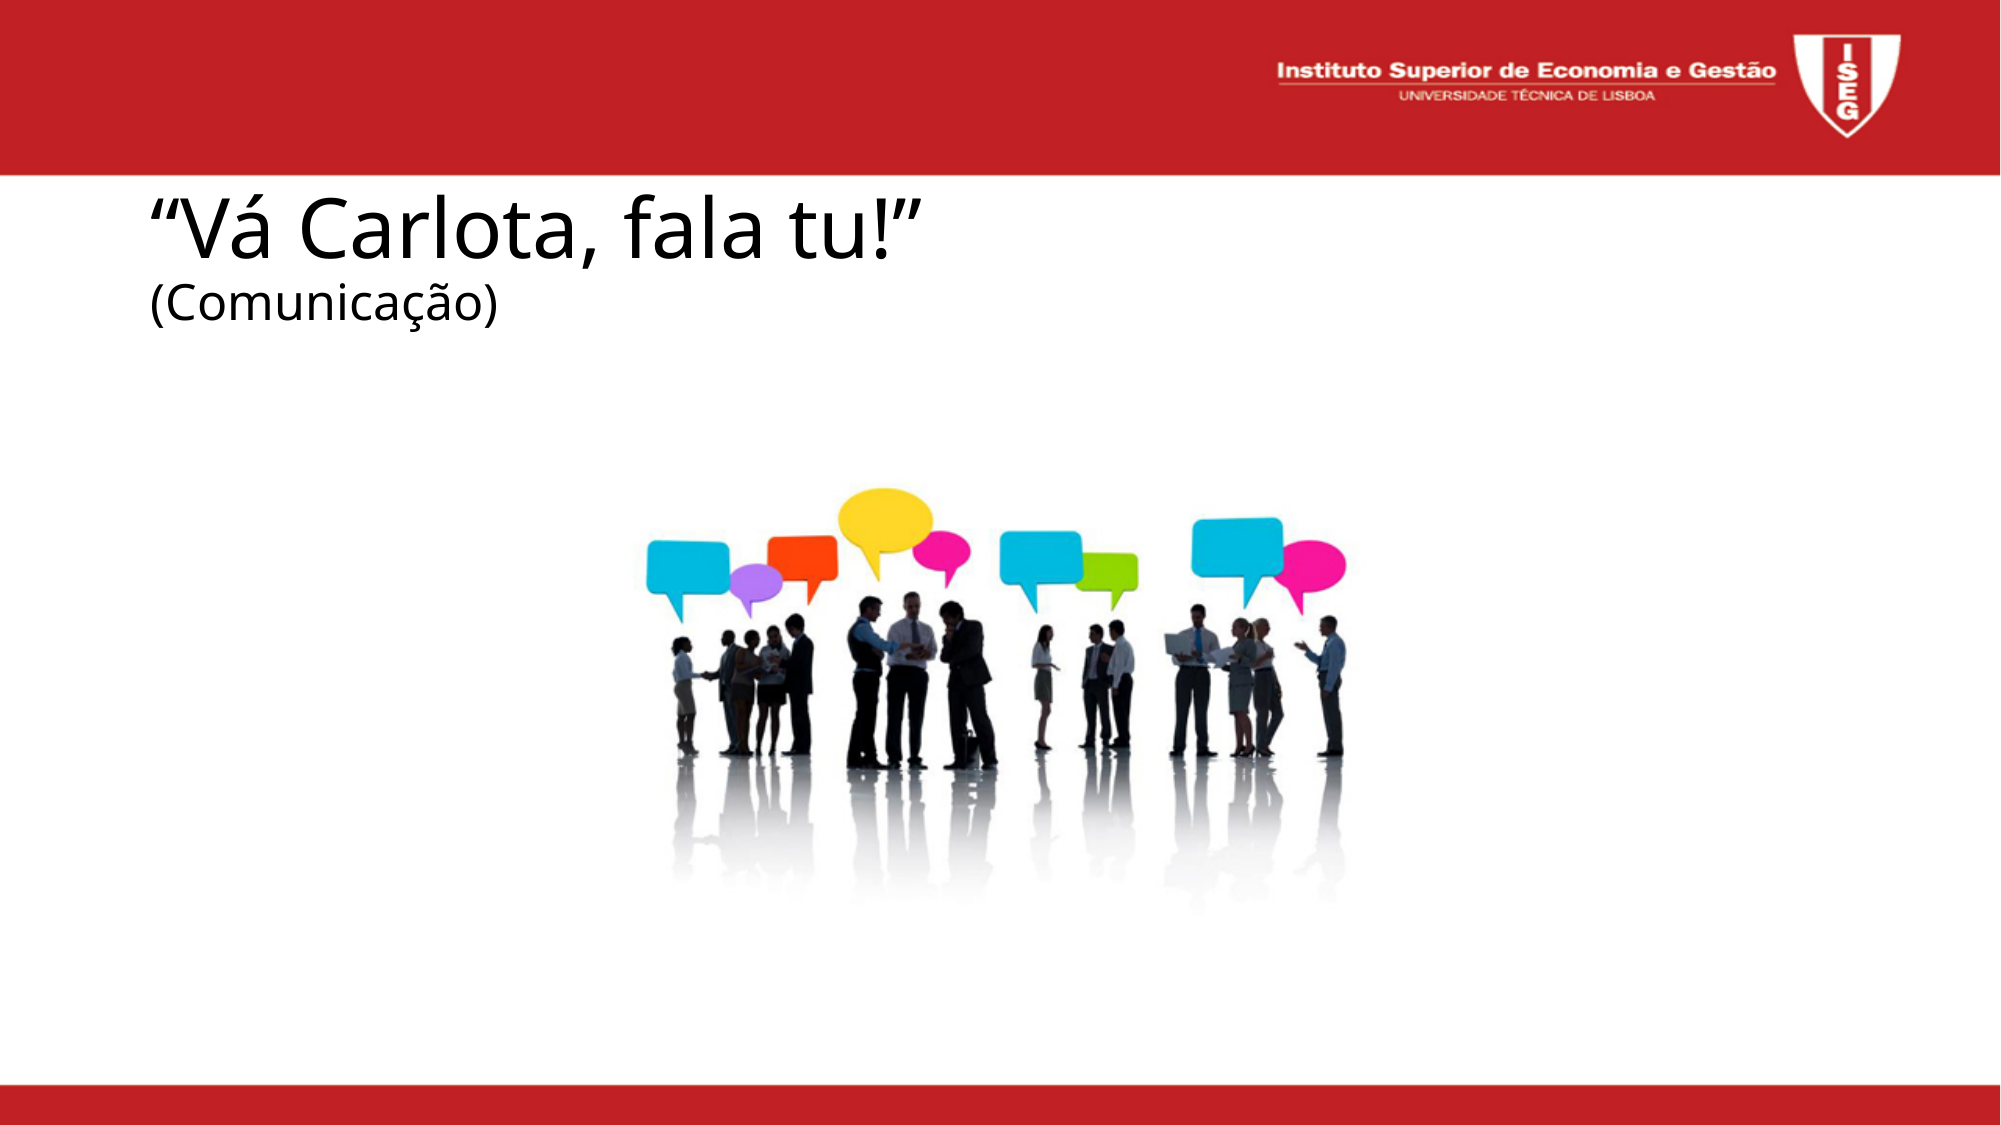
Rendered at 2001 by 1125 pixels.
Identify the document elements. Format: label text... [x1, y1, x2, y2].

picture [0, 0, 2001, 1125]
title “Vá Carlota, fala tu!” (Comunicação) [135, 149, 1861, 368]
